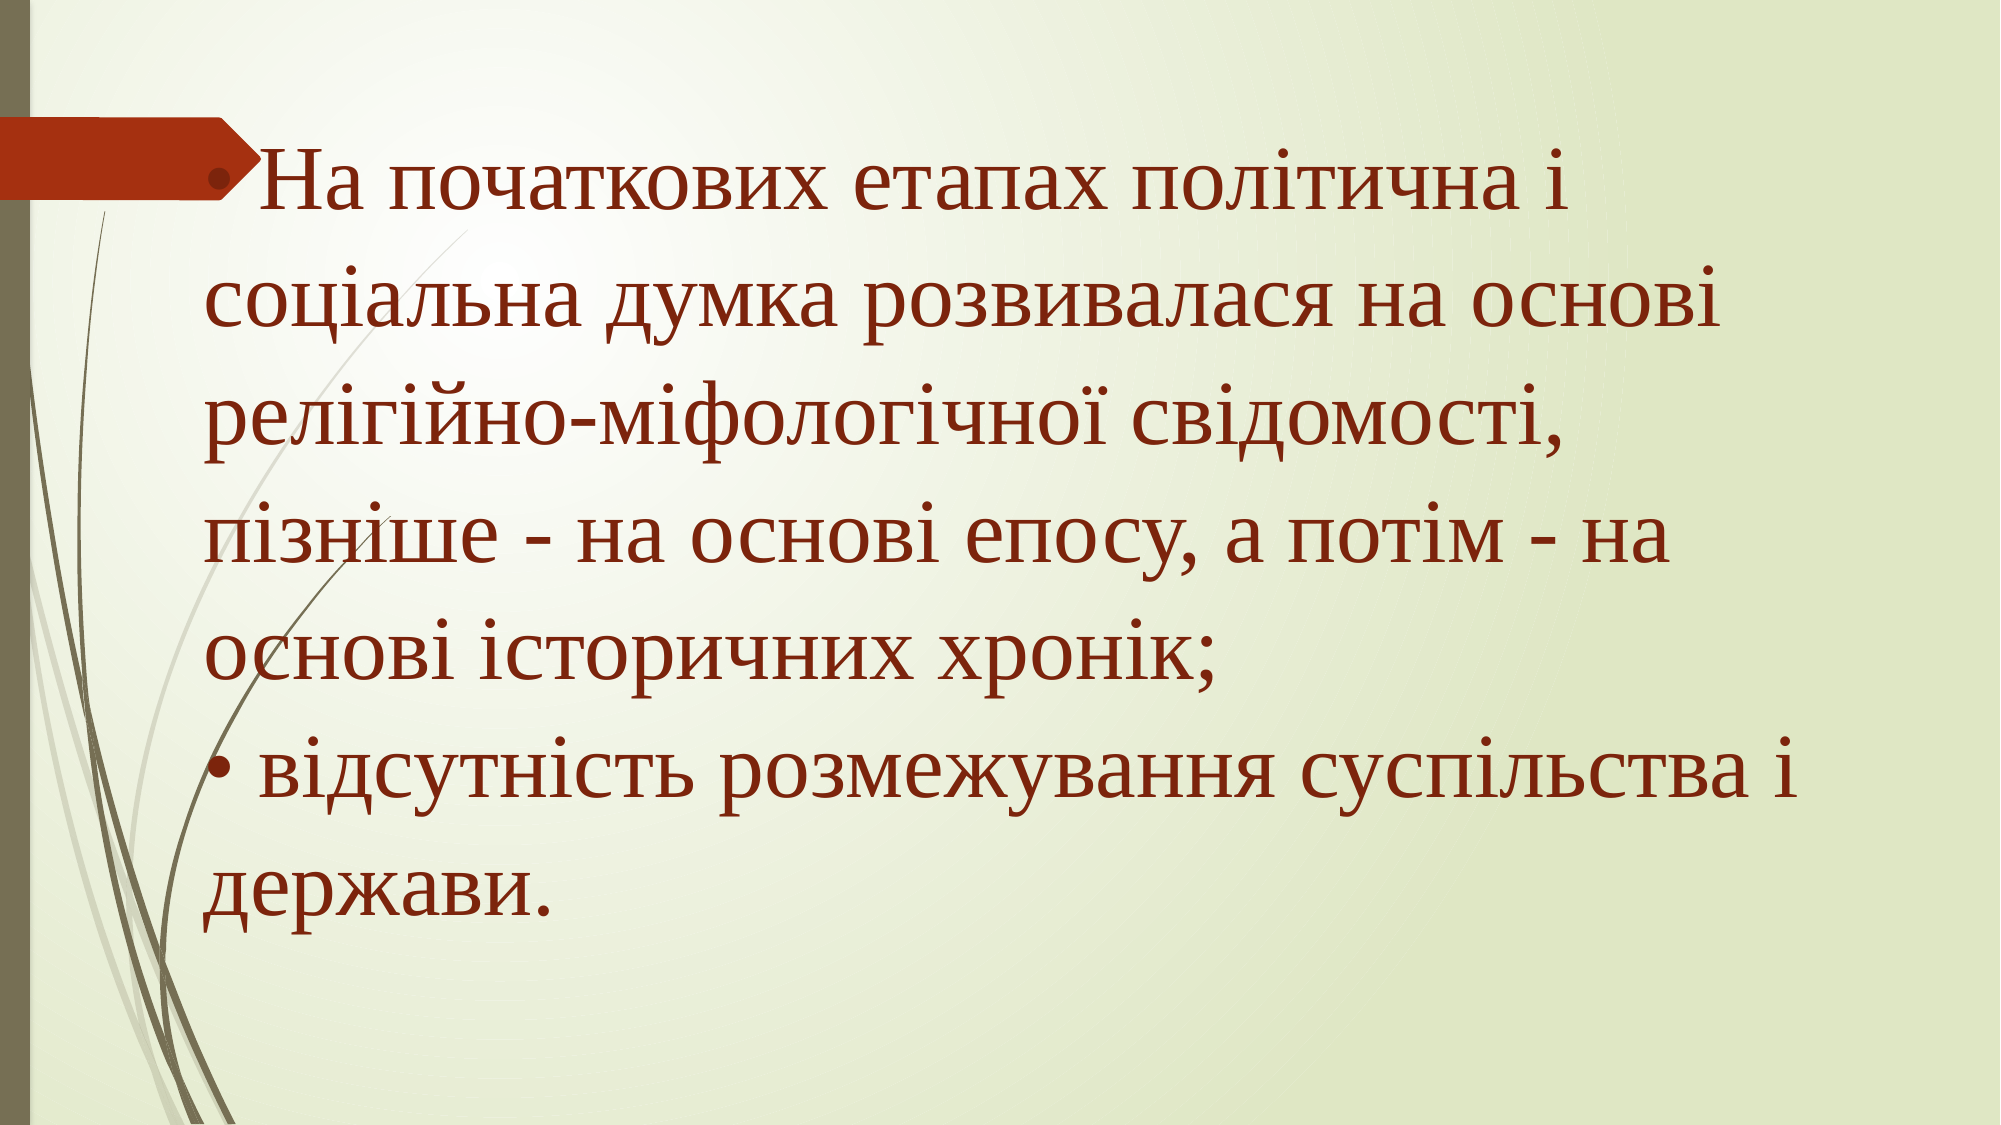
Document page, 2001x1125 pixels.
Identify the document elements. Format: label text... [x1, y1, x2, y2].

title • На початкових етапах політична і соціальна думка розвивалася на основі релігійно-міфологічної свідомості, пізніше - на основі епосу, а потім - на основі історичних хронік; • відсутність розмежування суспільства і держави. [188, 102, 1888, 1072]
